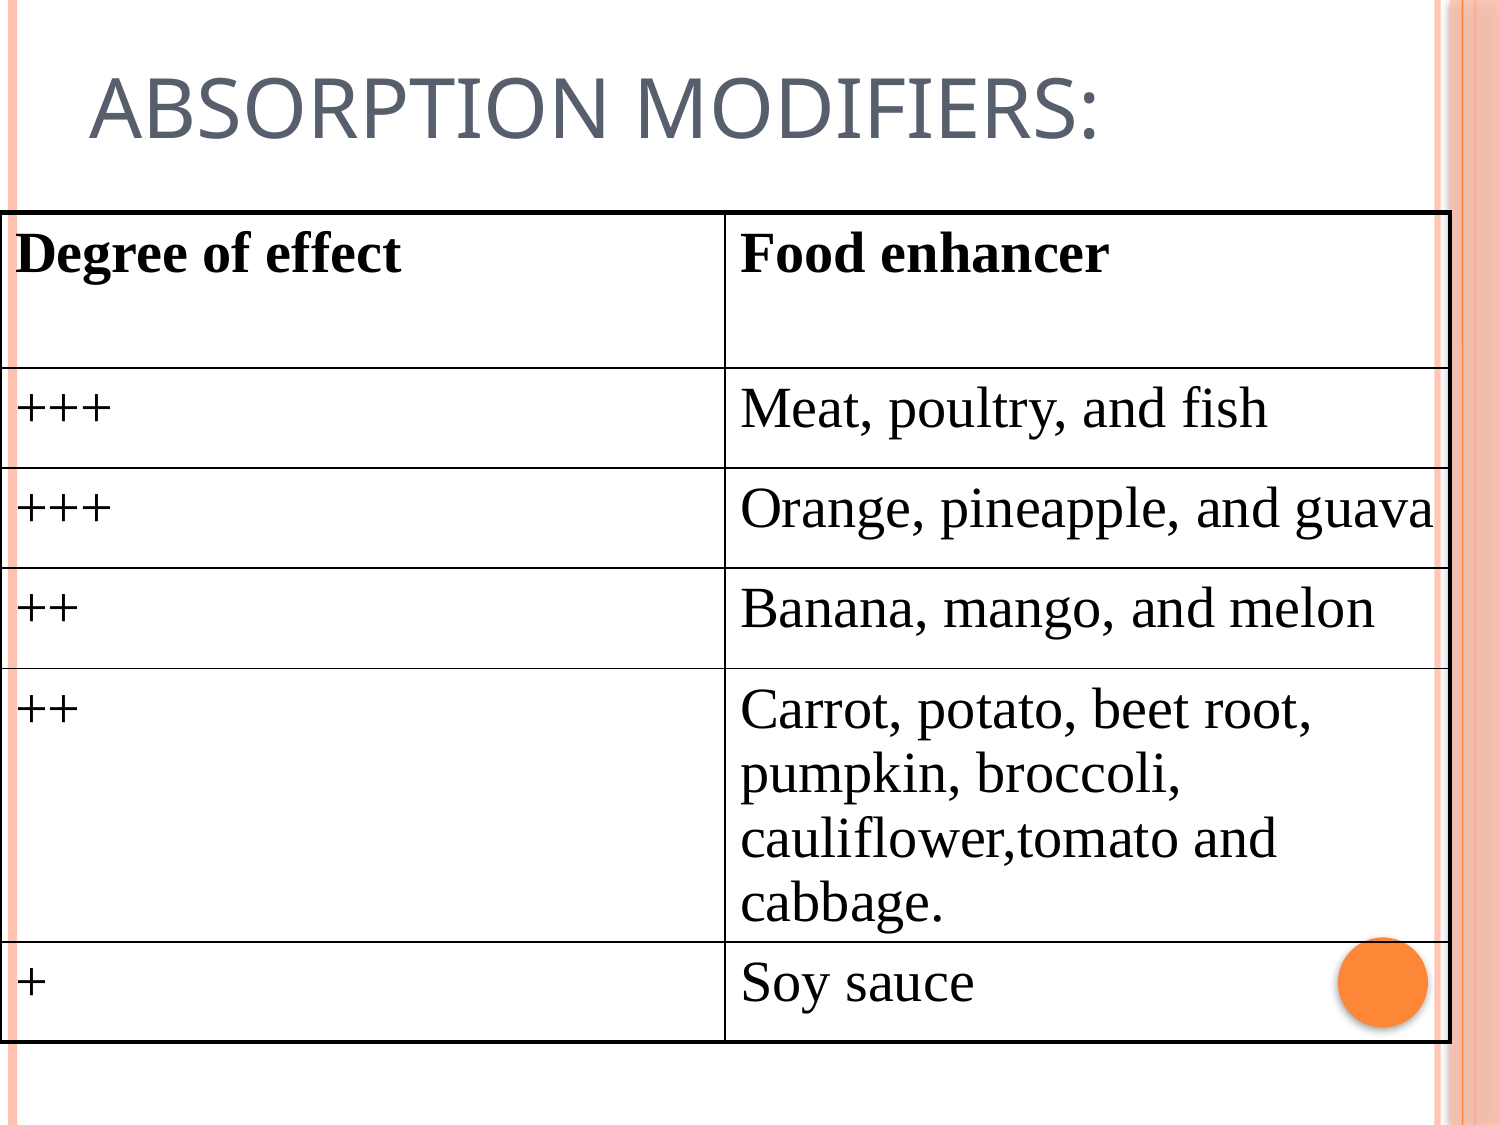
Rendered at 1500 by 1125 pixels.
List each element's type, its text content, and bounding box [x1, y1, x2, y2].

table_cell + [2, 943, 724, 1040]
table_cell Meat, poultry, and fish [726, 369, 1448, 467]
title Absorption modifiers: [75, 45, 1425, 163]
table_cell Soy sauce [726, 943, 1448, 1040]
table_cell Orange, pineapple, and guava [726, 469, 1448, 567]
table_cell Banana, mango, and melon [726, 569, 1448, 668]
table_cell Carrot, potato, beet root, pumpkin, broccoli, cauliflower,tomato and cabbage. [726, 669, 1448, 941]
table_cell ++ [2, 669, 724, 941]
table_cell +++ [2, 469, 724, 567]
table_cell ++ [2, 569, 724, 668]
table_header Food enhancer [726, 215, 1448, 367]
table_header Degree of effect [2, 215, 724, 367]
table_cell +++ [2, 369, 724, 467]
